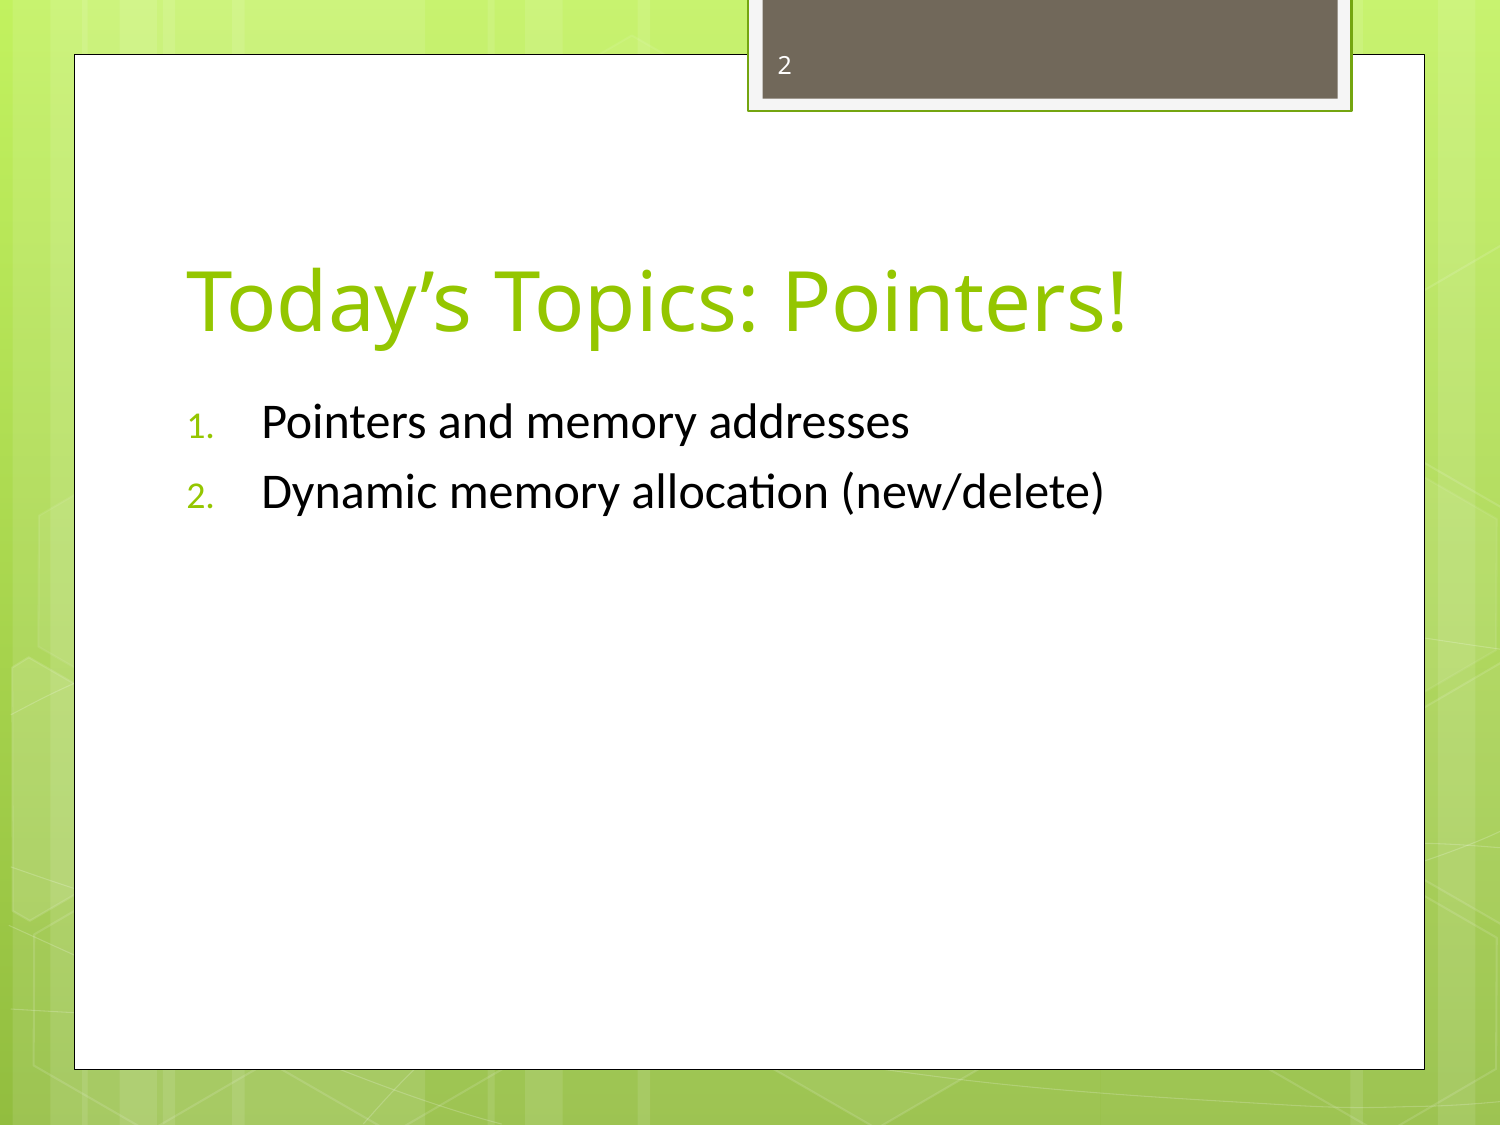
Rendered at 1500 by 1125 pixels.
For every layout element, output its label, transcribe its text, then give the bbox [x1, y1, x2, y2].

title Today’s Topics: Pointers! [171, 168, 1324, 357]
slide_number 2 [762, 36, 982, 97]
list Pointers and memory addresses Dynamic memory allocation (new/delete) [171, 381, 1325, 988]
